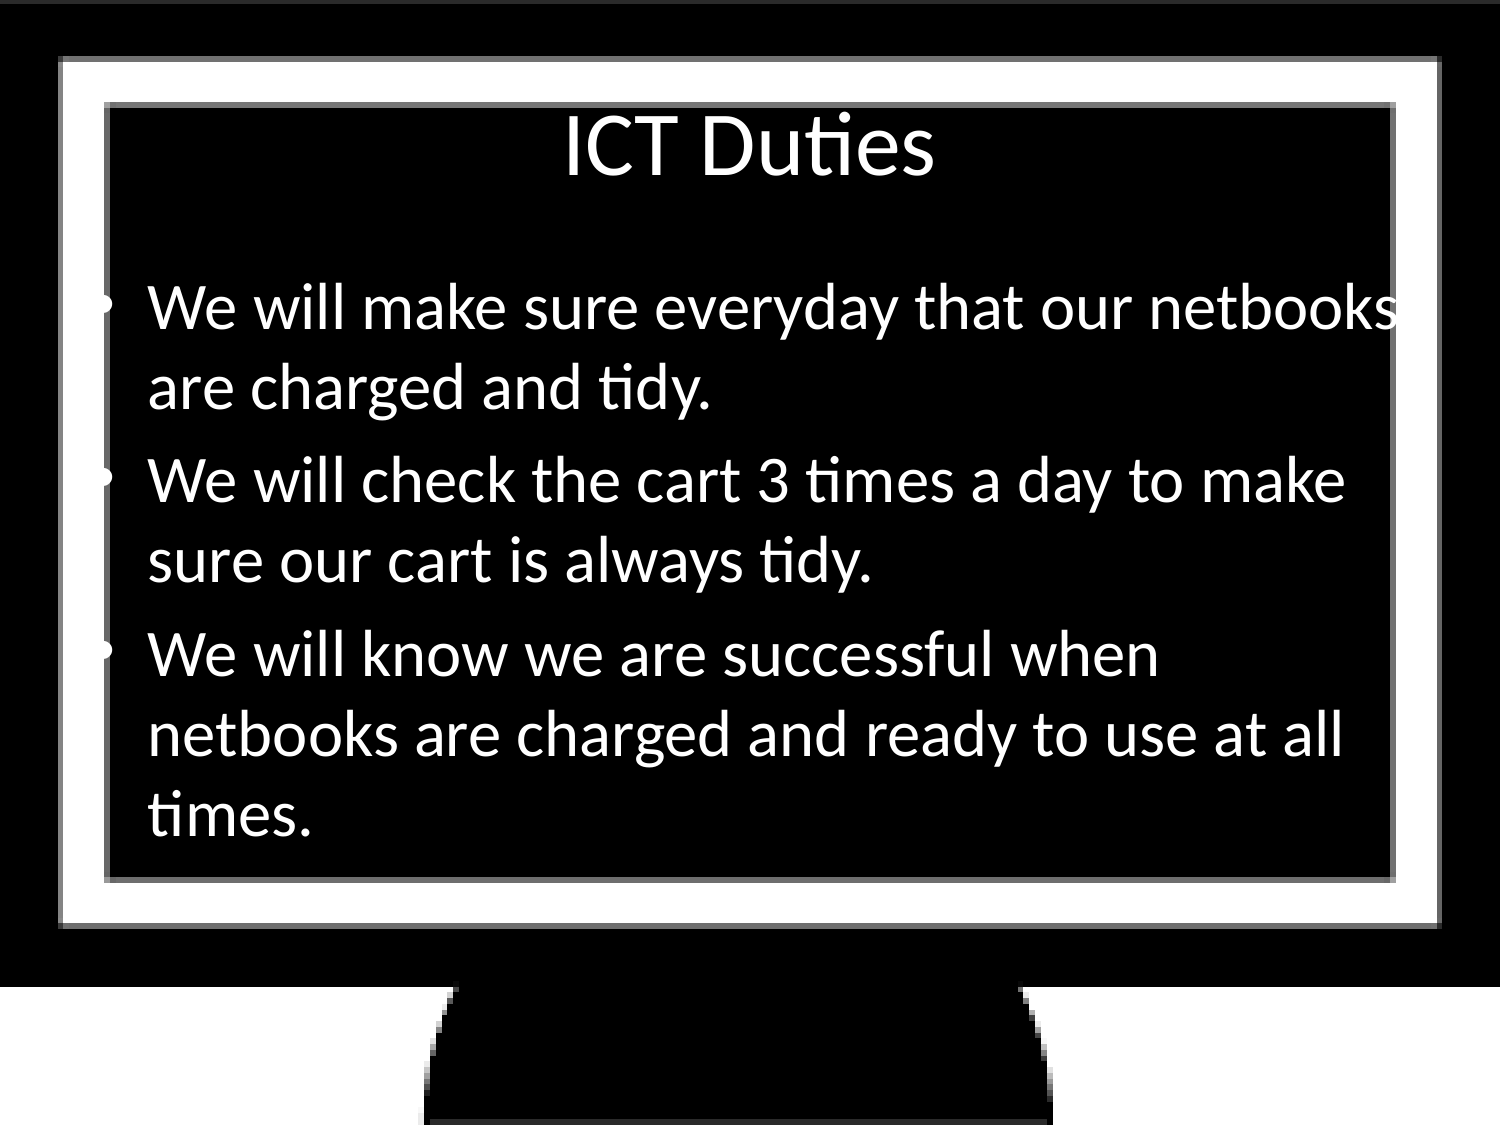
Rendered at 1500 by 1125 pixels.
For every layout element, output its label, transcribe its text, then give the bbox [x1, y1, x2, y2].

picture [0, 0, 1500, 1125]
list We will make sure everyday that our netbooks are charged and tidy. We will check the cart 3 times a day to make sure our cart is always tidy. We will know we are successful when netbooks are charged and ready to use at all times. [76, 255, 1427, 998]
title ICT Duties [75, 45, 1425, 233]
